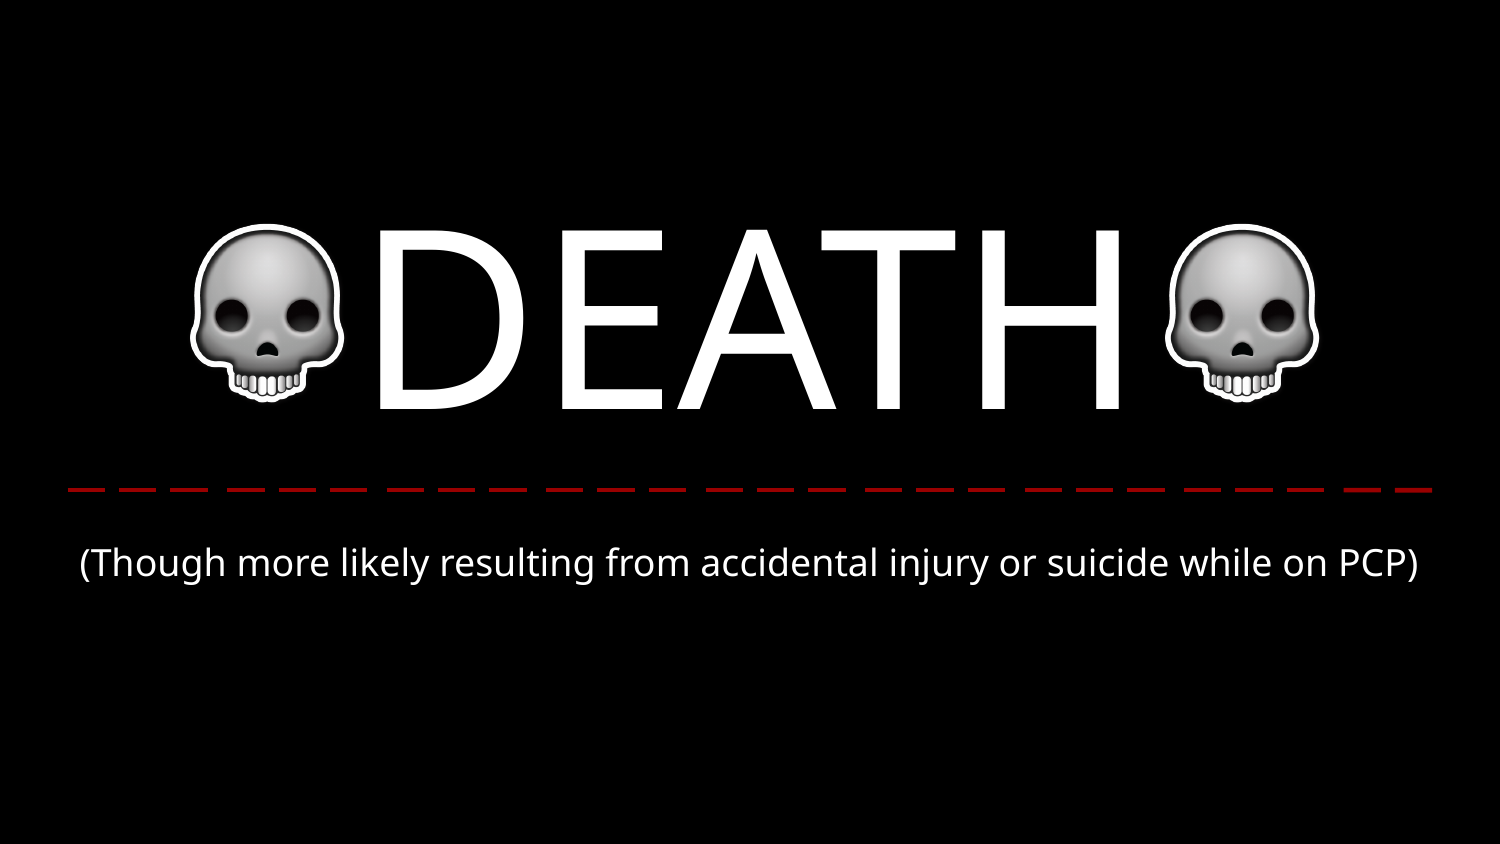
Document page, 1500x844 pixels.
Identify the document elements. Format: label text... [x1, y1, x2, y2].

picture [1159, 218, 1327, 409]
title DEATH [51, 152, 1449, 475]
list (Though more likely resulting from accidental injury or suicide while on PCP) [51, 517, 1449, 731]
picture [184, 218, 353, 409]
